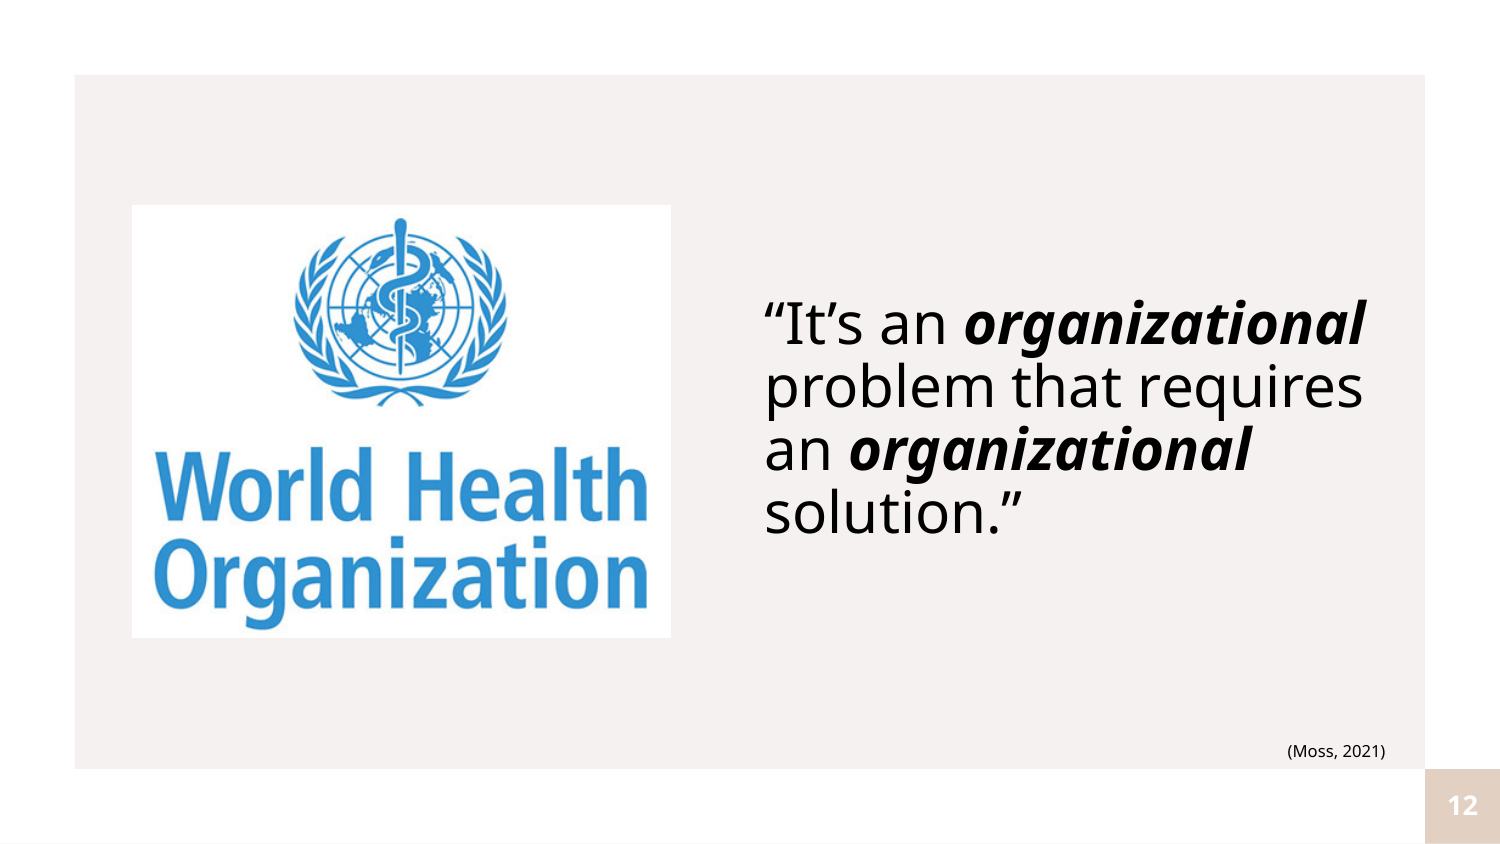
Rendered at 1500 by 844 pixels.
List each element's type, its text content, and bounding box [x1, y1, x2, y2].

text_box (Moss, 2021) [1272, 733, 1426, 769]
slide_number 12 [1425, 769, 1500, 844]
picture [132, 205, 671, 639]
text_box “It’s an organizational problem that requires an organizational solution.” [750, 287, 1396, 554]
